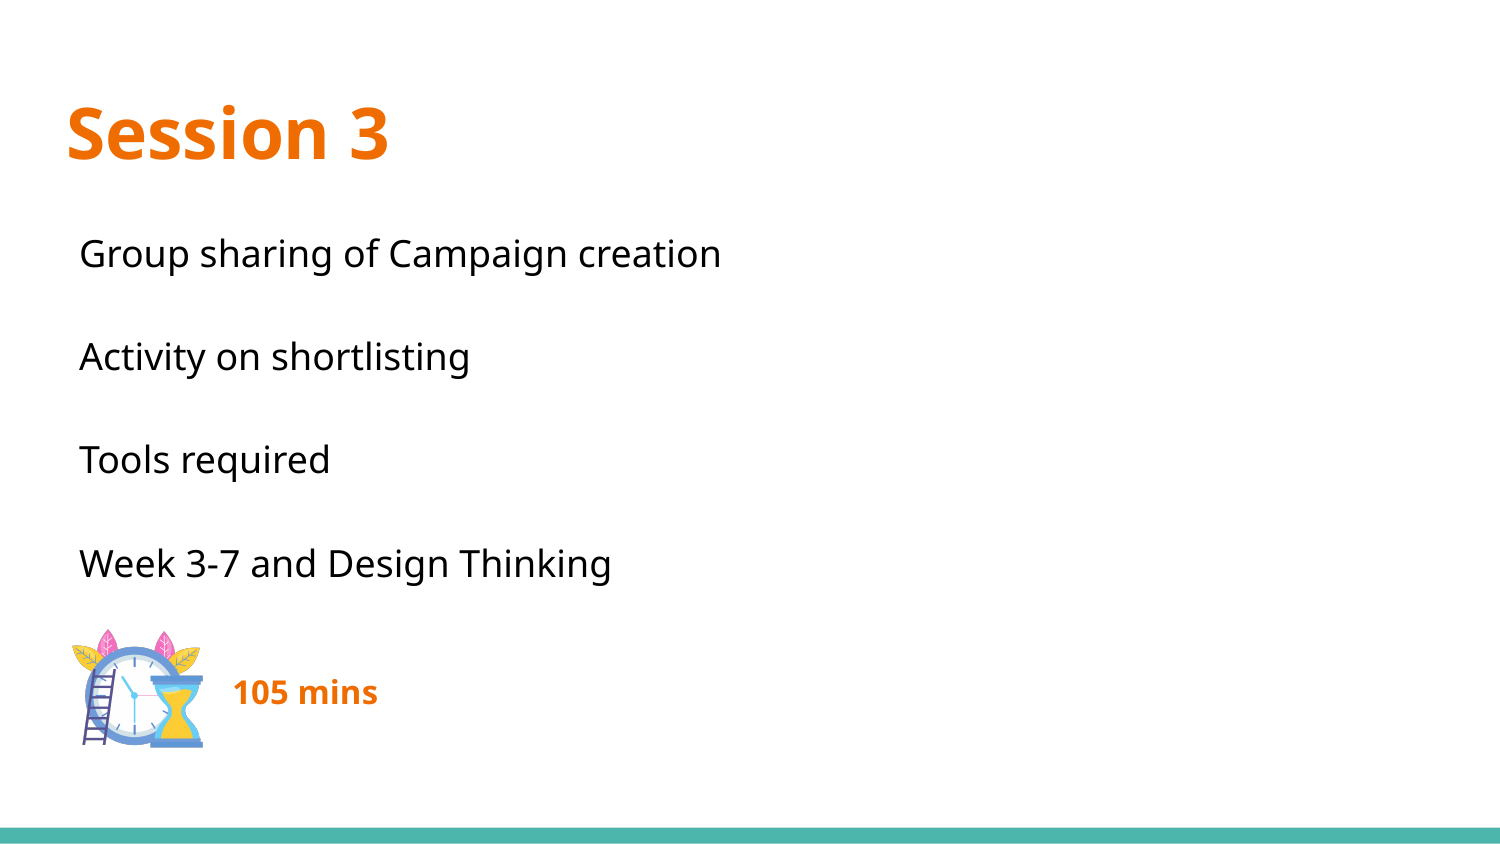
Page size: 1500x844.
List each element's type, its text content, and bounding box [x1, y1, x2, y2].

title 105 mins [221, 656, 428, 727]
list Group sharing of Campaign creation Activity on shortlisting Tools required Week 3-7 and Design Thinking [64, 207, 1449, 537]
picture [63, 583, 218, 801]
title Session 3 [51, 72, 1449, 189]
